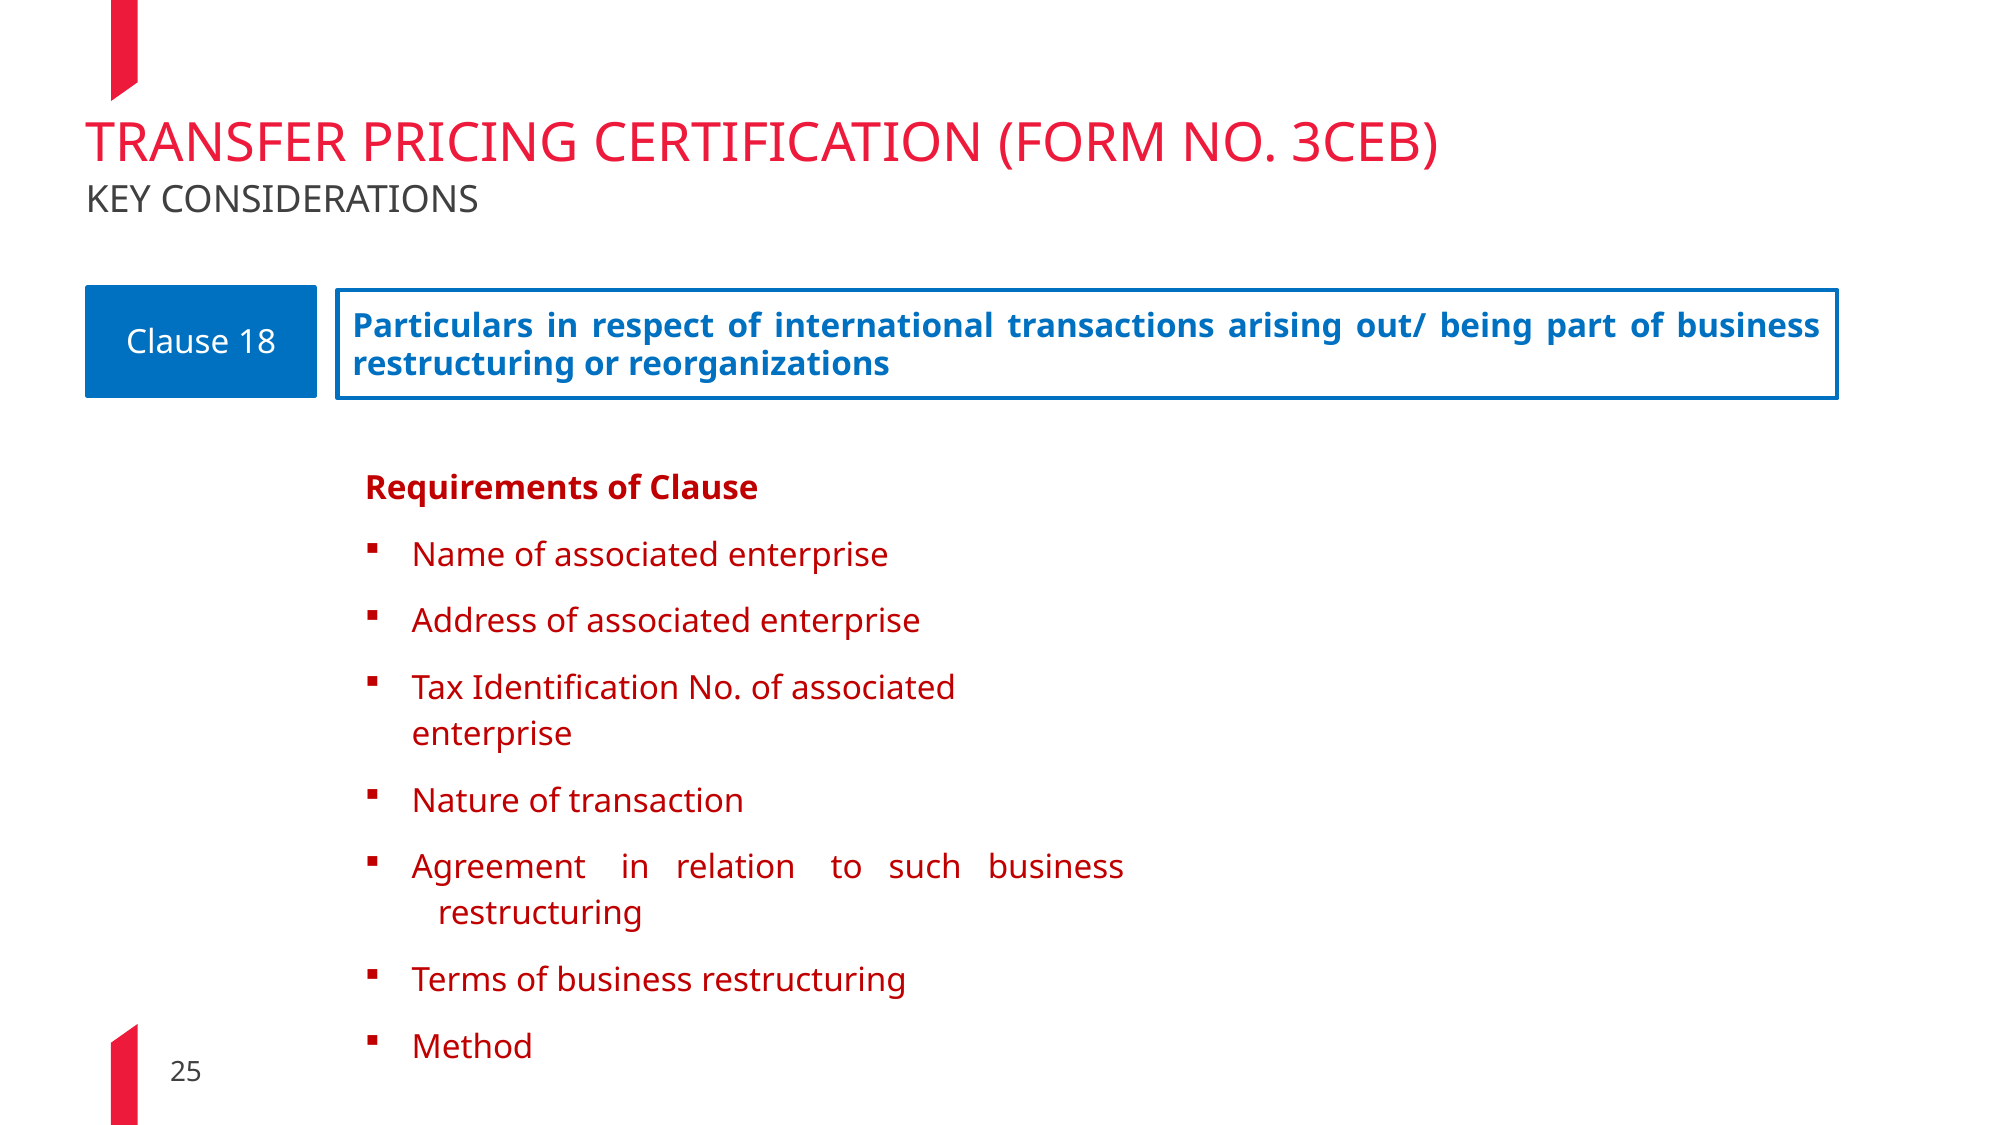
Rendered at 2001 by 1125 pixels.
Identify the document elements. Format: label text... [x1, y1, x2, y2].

text_box Requirements of Clause Name of associated enterprise Address of associated enterprise Tax Identification No. of associated enterprise Nature of transaction Agreement in relation to such business restructuring Terms of business restructuring Method [349, 452, 1163, 1073]
text_box Particulars in respect of international transactions arising out/ being part of business restructuring or reorganizations [335, 288, 1839, 400]
text_box Clause 18 [85, 285, 317, 398]
